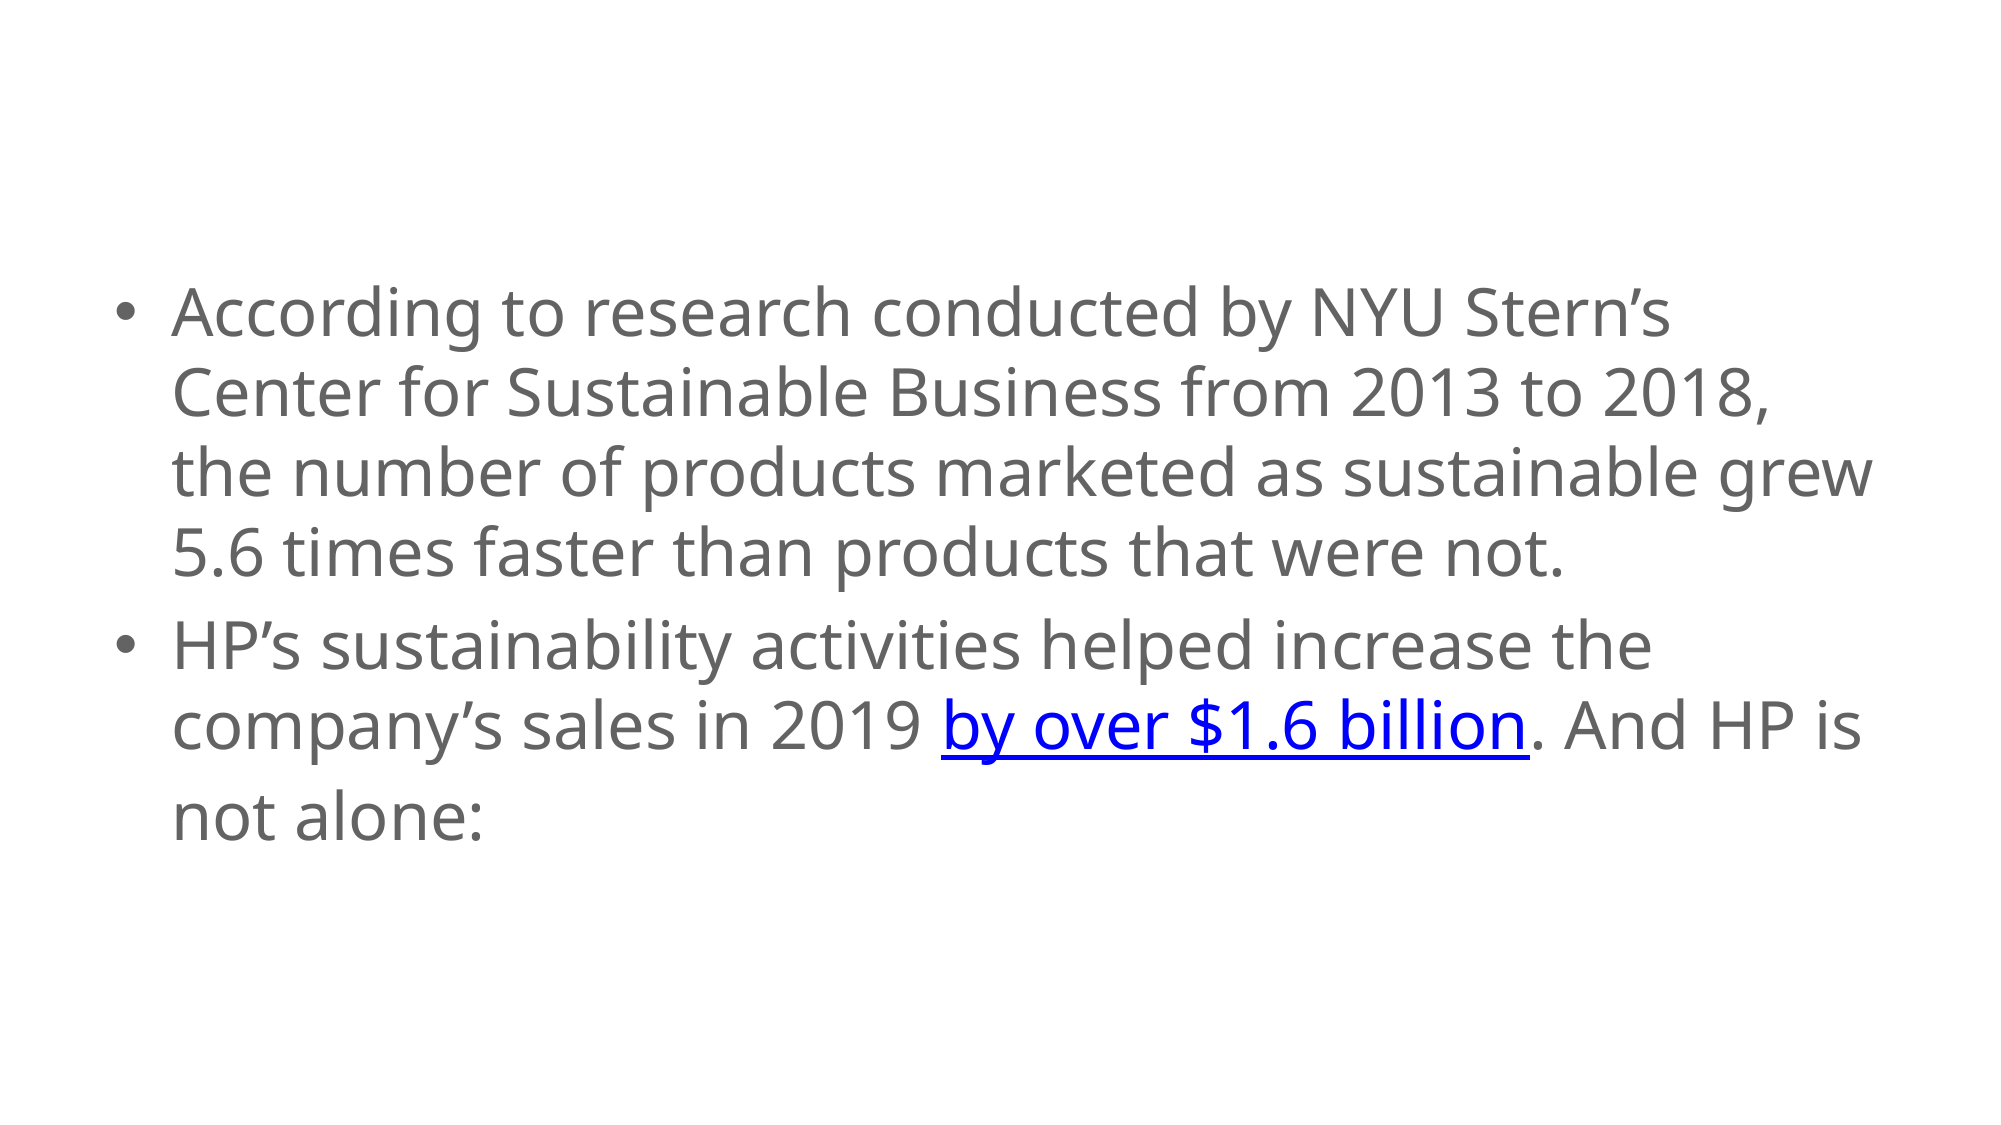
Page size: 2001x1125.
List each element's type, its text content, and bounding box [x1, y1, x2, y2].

list According to research conducted by NYU Stern’s Center for Sustainable Business from 2013 to 2018, the number of products marketed as sustainable grew 5.6 times faster than products that were not. HP’s sustainability activities helped increase the company’s sales in 2019 by over $1.6 billion. And HP is not alone: [99, 262, 1900, 1005]
